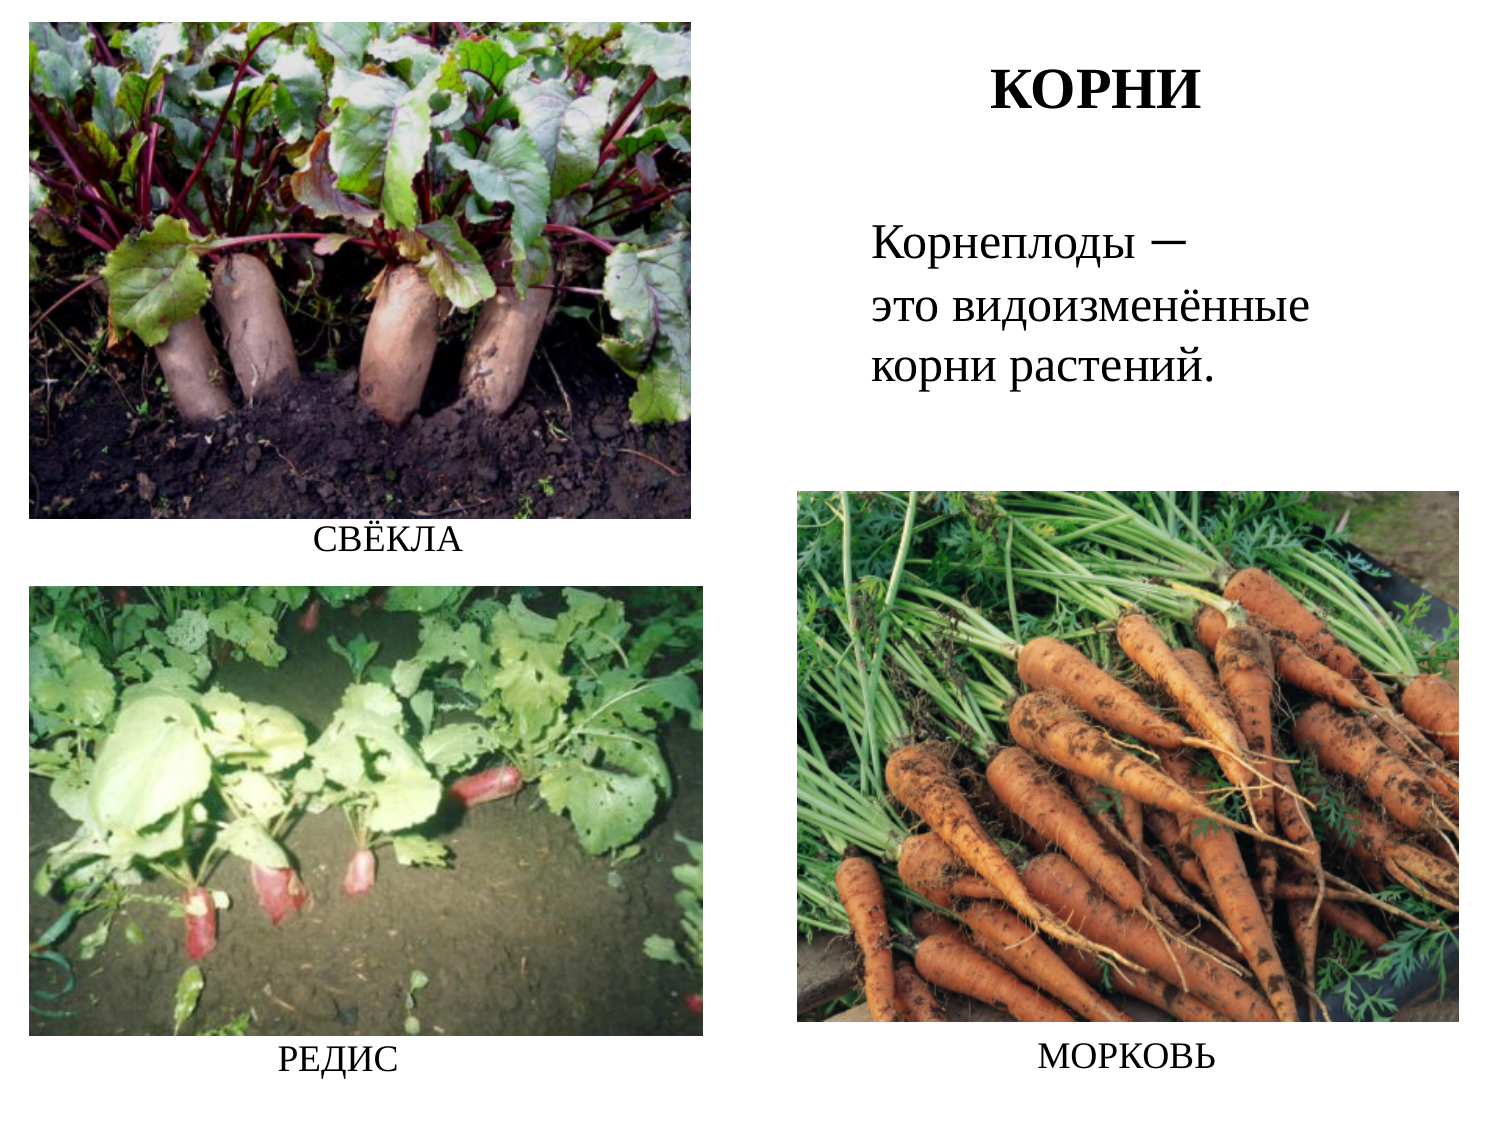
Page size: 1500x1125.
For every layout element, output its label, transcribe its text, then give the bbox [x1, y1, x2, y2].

text_box РЕДИС [262, 1044, 414, 1087]
text_box КОРНИ [975, 42, 1218, 128]
picture [796, 491, 1460, 1022]
text_box Корнеплоды – это видоизменённые корни растений. [857, 184, 1326, 400]
text_box МОРКОВЬ [1022, 1029, 1231, 1084]
picture [29, 585, 704, 1036]
picture [29, 21, 692, 519]
text_box СВЁКЛА [298, 527, 479, 567]
